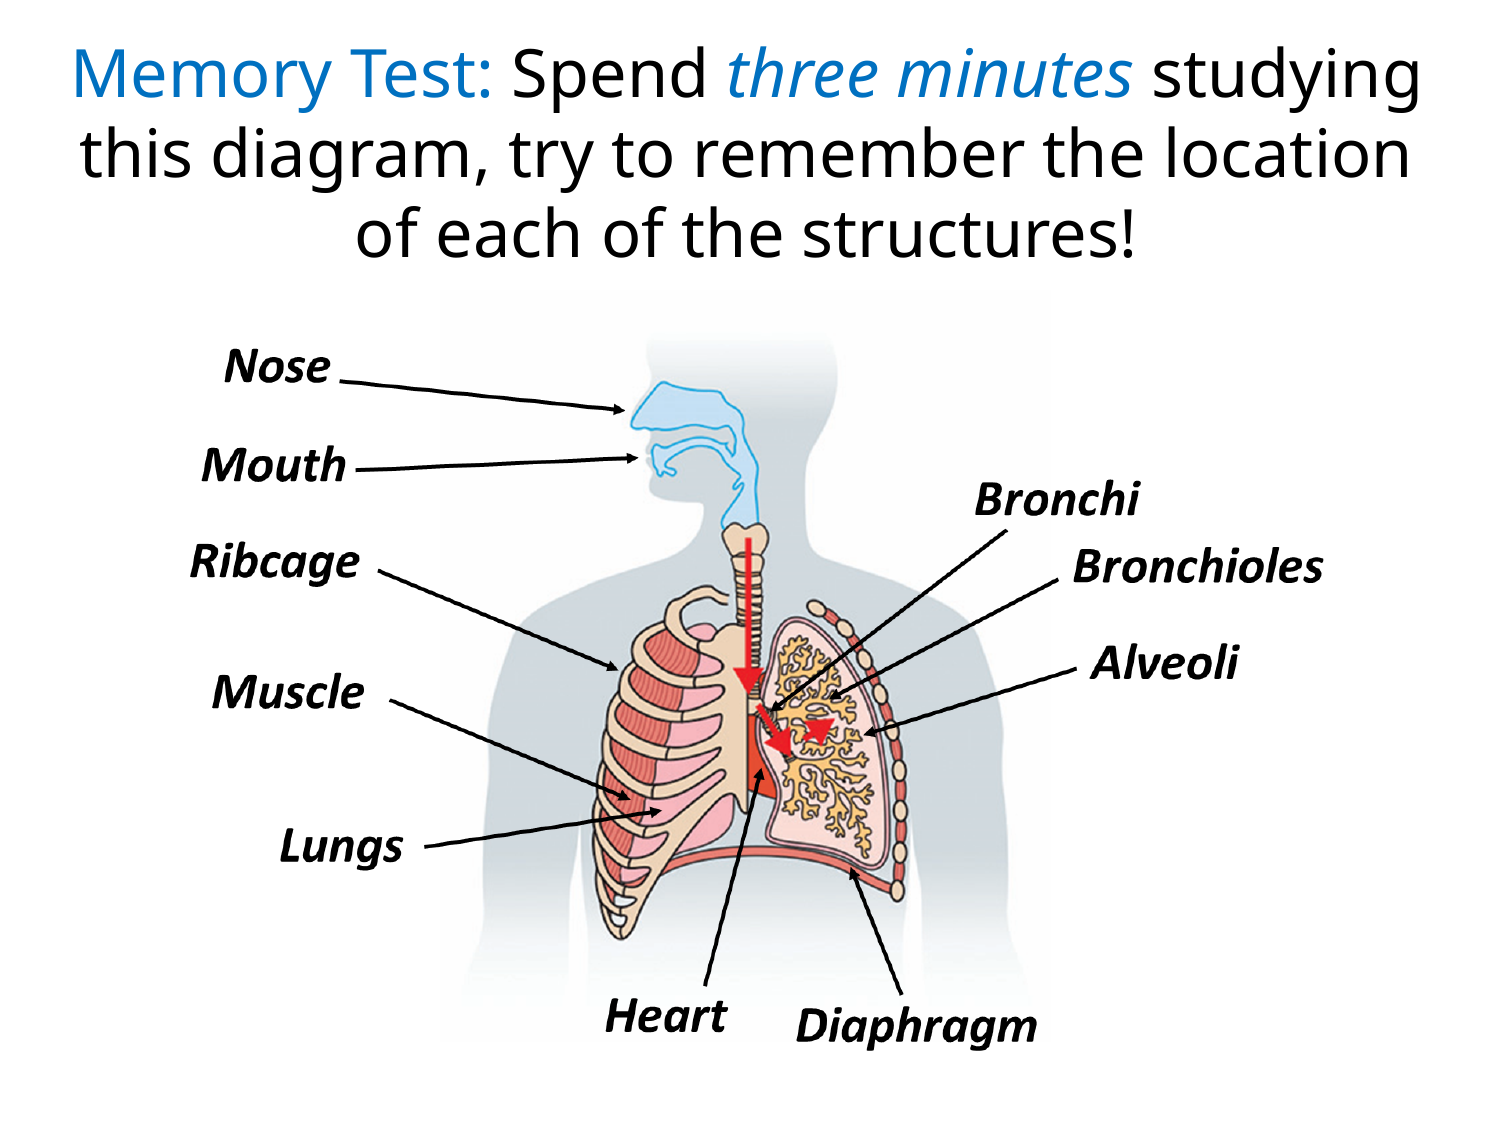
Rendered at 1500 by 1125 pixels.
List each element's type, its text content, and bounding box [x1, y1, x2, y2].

picture [157, 290, 1363, 1087]
text_box Memory Test: Spend three minutes studying this diagram, try to remember the location of each of the structures! [25, 23, 1469, 279]
